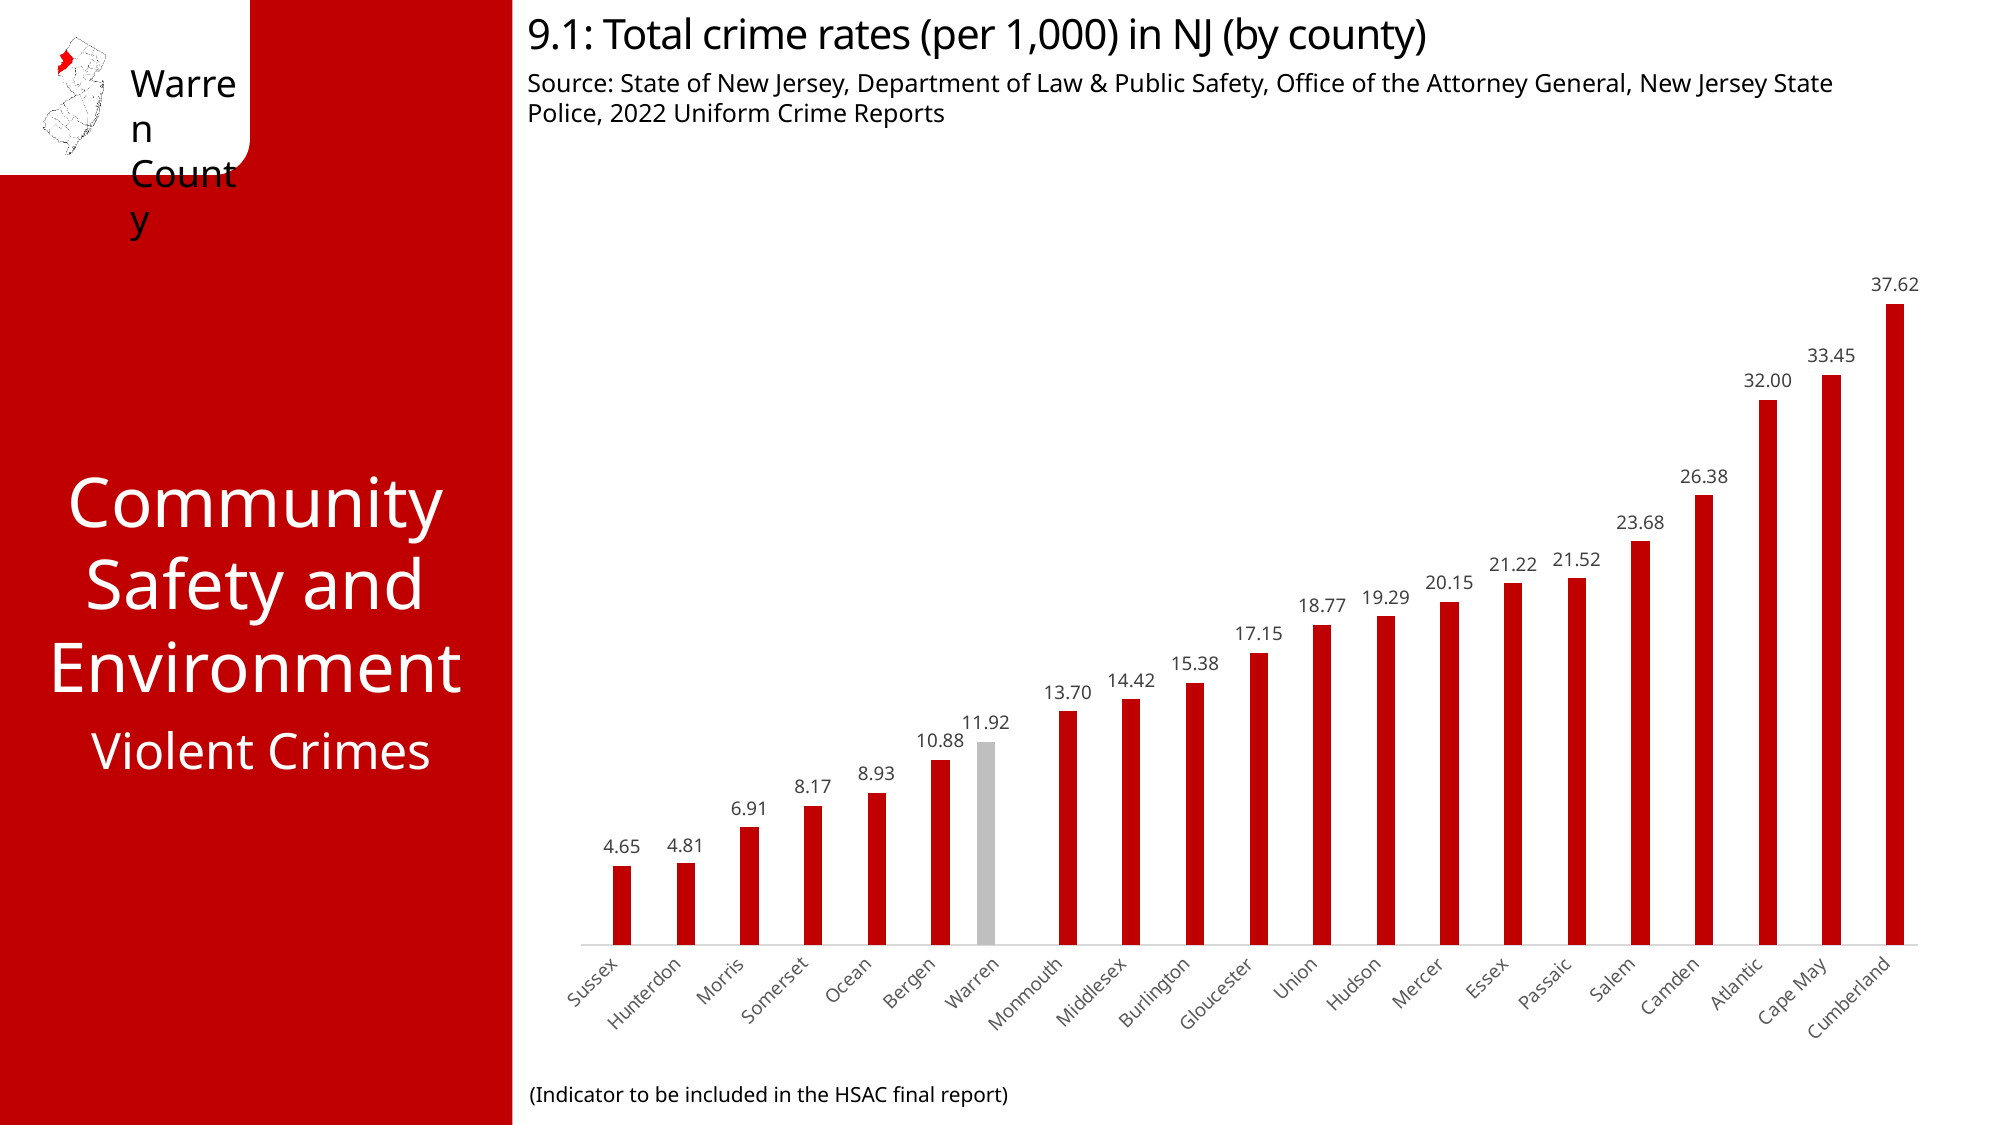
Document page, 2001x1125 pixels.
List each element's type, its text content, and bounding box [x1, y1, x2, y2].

picture [43, 37, 106, 155]
text_box Violent Crimes [5, 712, 519, 788]
text_box 9.1: Total crime rates (per 1,000) in NJ (by county) [512, 0, 1992, 65]
chart [524, 159, 2000, 1060]
text_box Source: State of New Jersey, Department of Law & Public Safety, Office of the Attorney General, New Jersey State Police, 2022 Uniform Crime Reports [512, 60, 1891, 135]
text_box (Indicator to be included in the HSAC final report) [514, 1059, 1159, 1125]
text_box Community Safety and Environment [0, 451, 512, 714]
